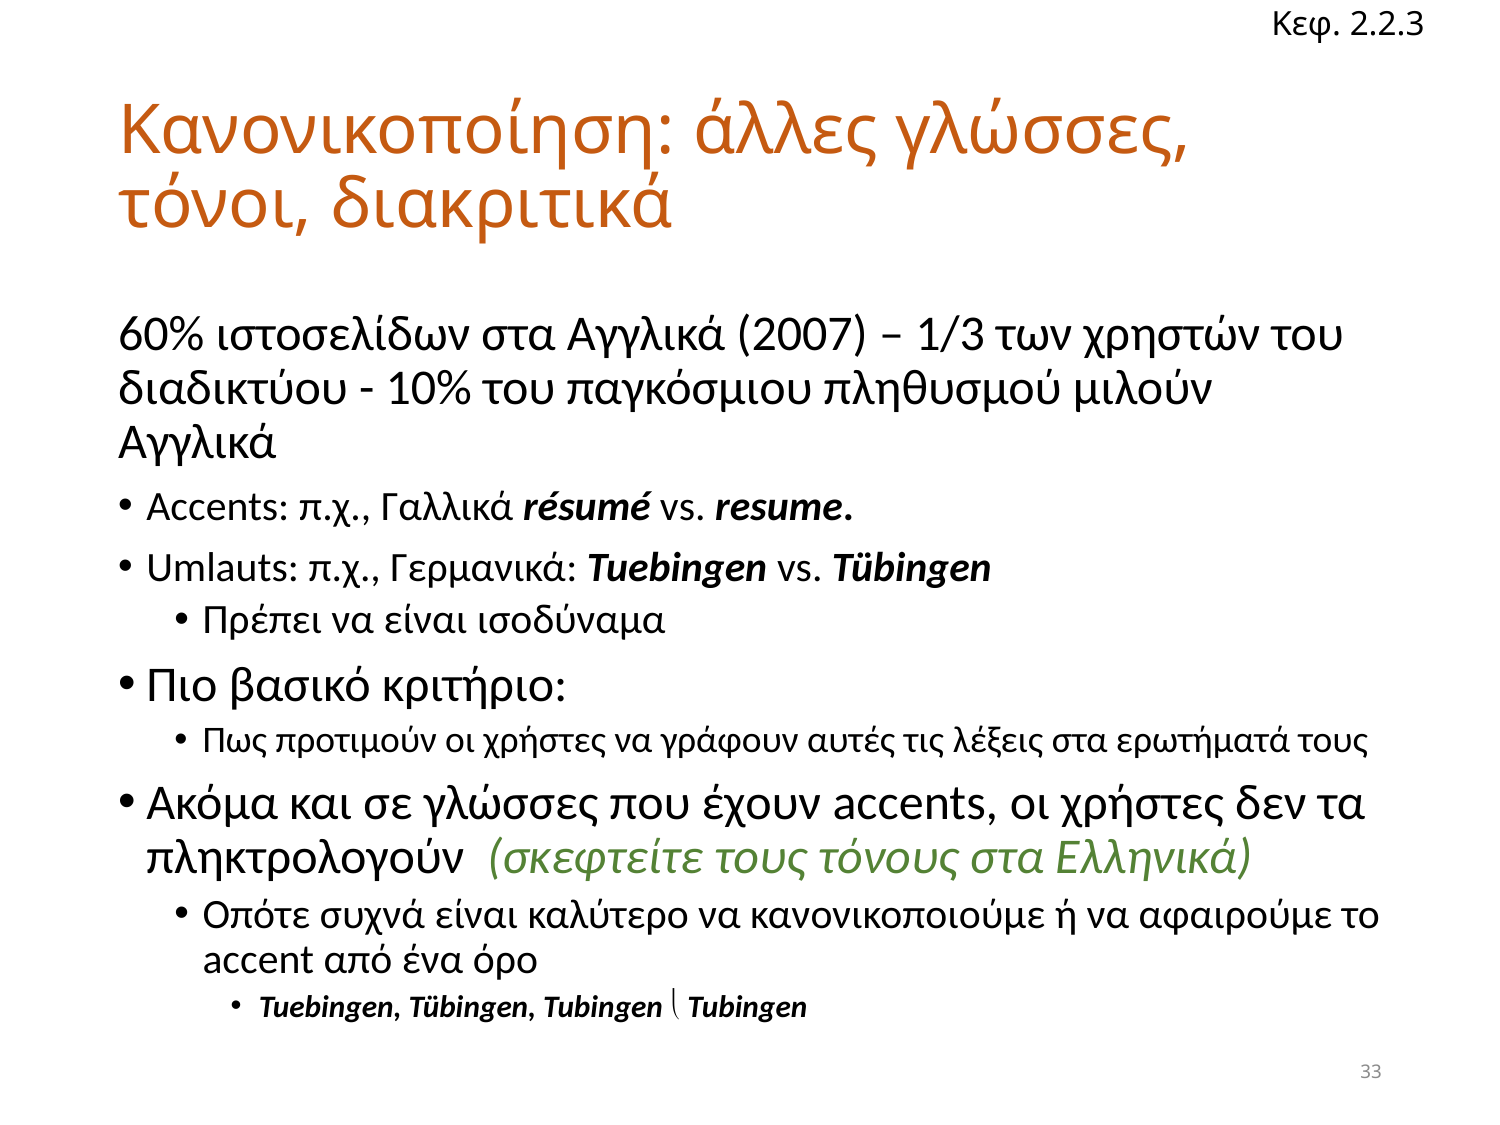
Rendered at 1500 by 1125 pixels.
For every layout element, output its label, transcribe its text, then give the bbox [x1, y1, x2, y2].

title Κανονικοποίηση: άλλες γλώσσες, τόνοι, διακριτικά [103, 59, 1397, 278]
text_box Κεφ. 2.2.3 [1256, 0, 1440, 50]
list 60% ιστοσελίδων στα Αγγλικά (2007) – 1/3 των χρηστών του διαδικτύου - 10% του παγκόσμιου πληθυσμού μιλούν Αγγλικά Accents: π.χ., Γαλλικά résumé vs. resume. Umlauts: π.χ., Γερμανικά: Tuebingen vs. Tübingen Πρέπει να είναι ισοδύναμα Πιο βασικό κριτήριο: Πως προτιμούν οι χρήστες να γράφουν αυτές τις λέξεις στα ερωτήματά τους Ακόμα και σε γλώσσες που έχουν accents, οι χρήστες δεν τα πληκτρολογούν (σκεφτείτε τους τόνους στα Ελληνικά) Οπότε συχνά είναι καλύτερο να κανονικοποιούμε ή να αφαιρούμε το accent από ένα όρο Tuebingen, Tübingen, Tubingen  Tubingen [103, 299, 1397, 1014]
slide_number 33 [1059, 1042, 1397, 1103]
